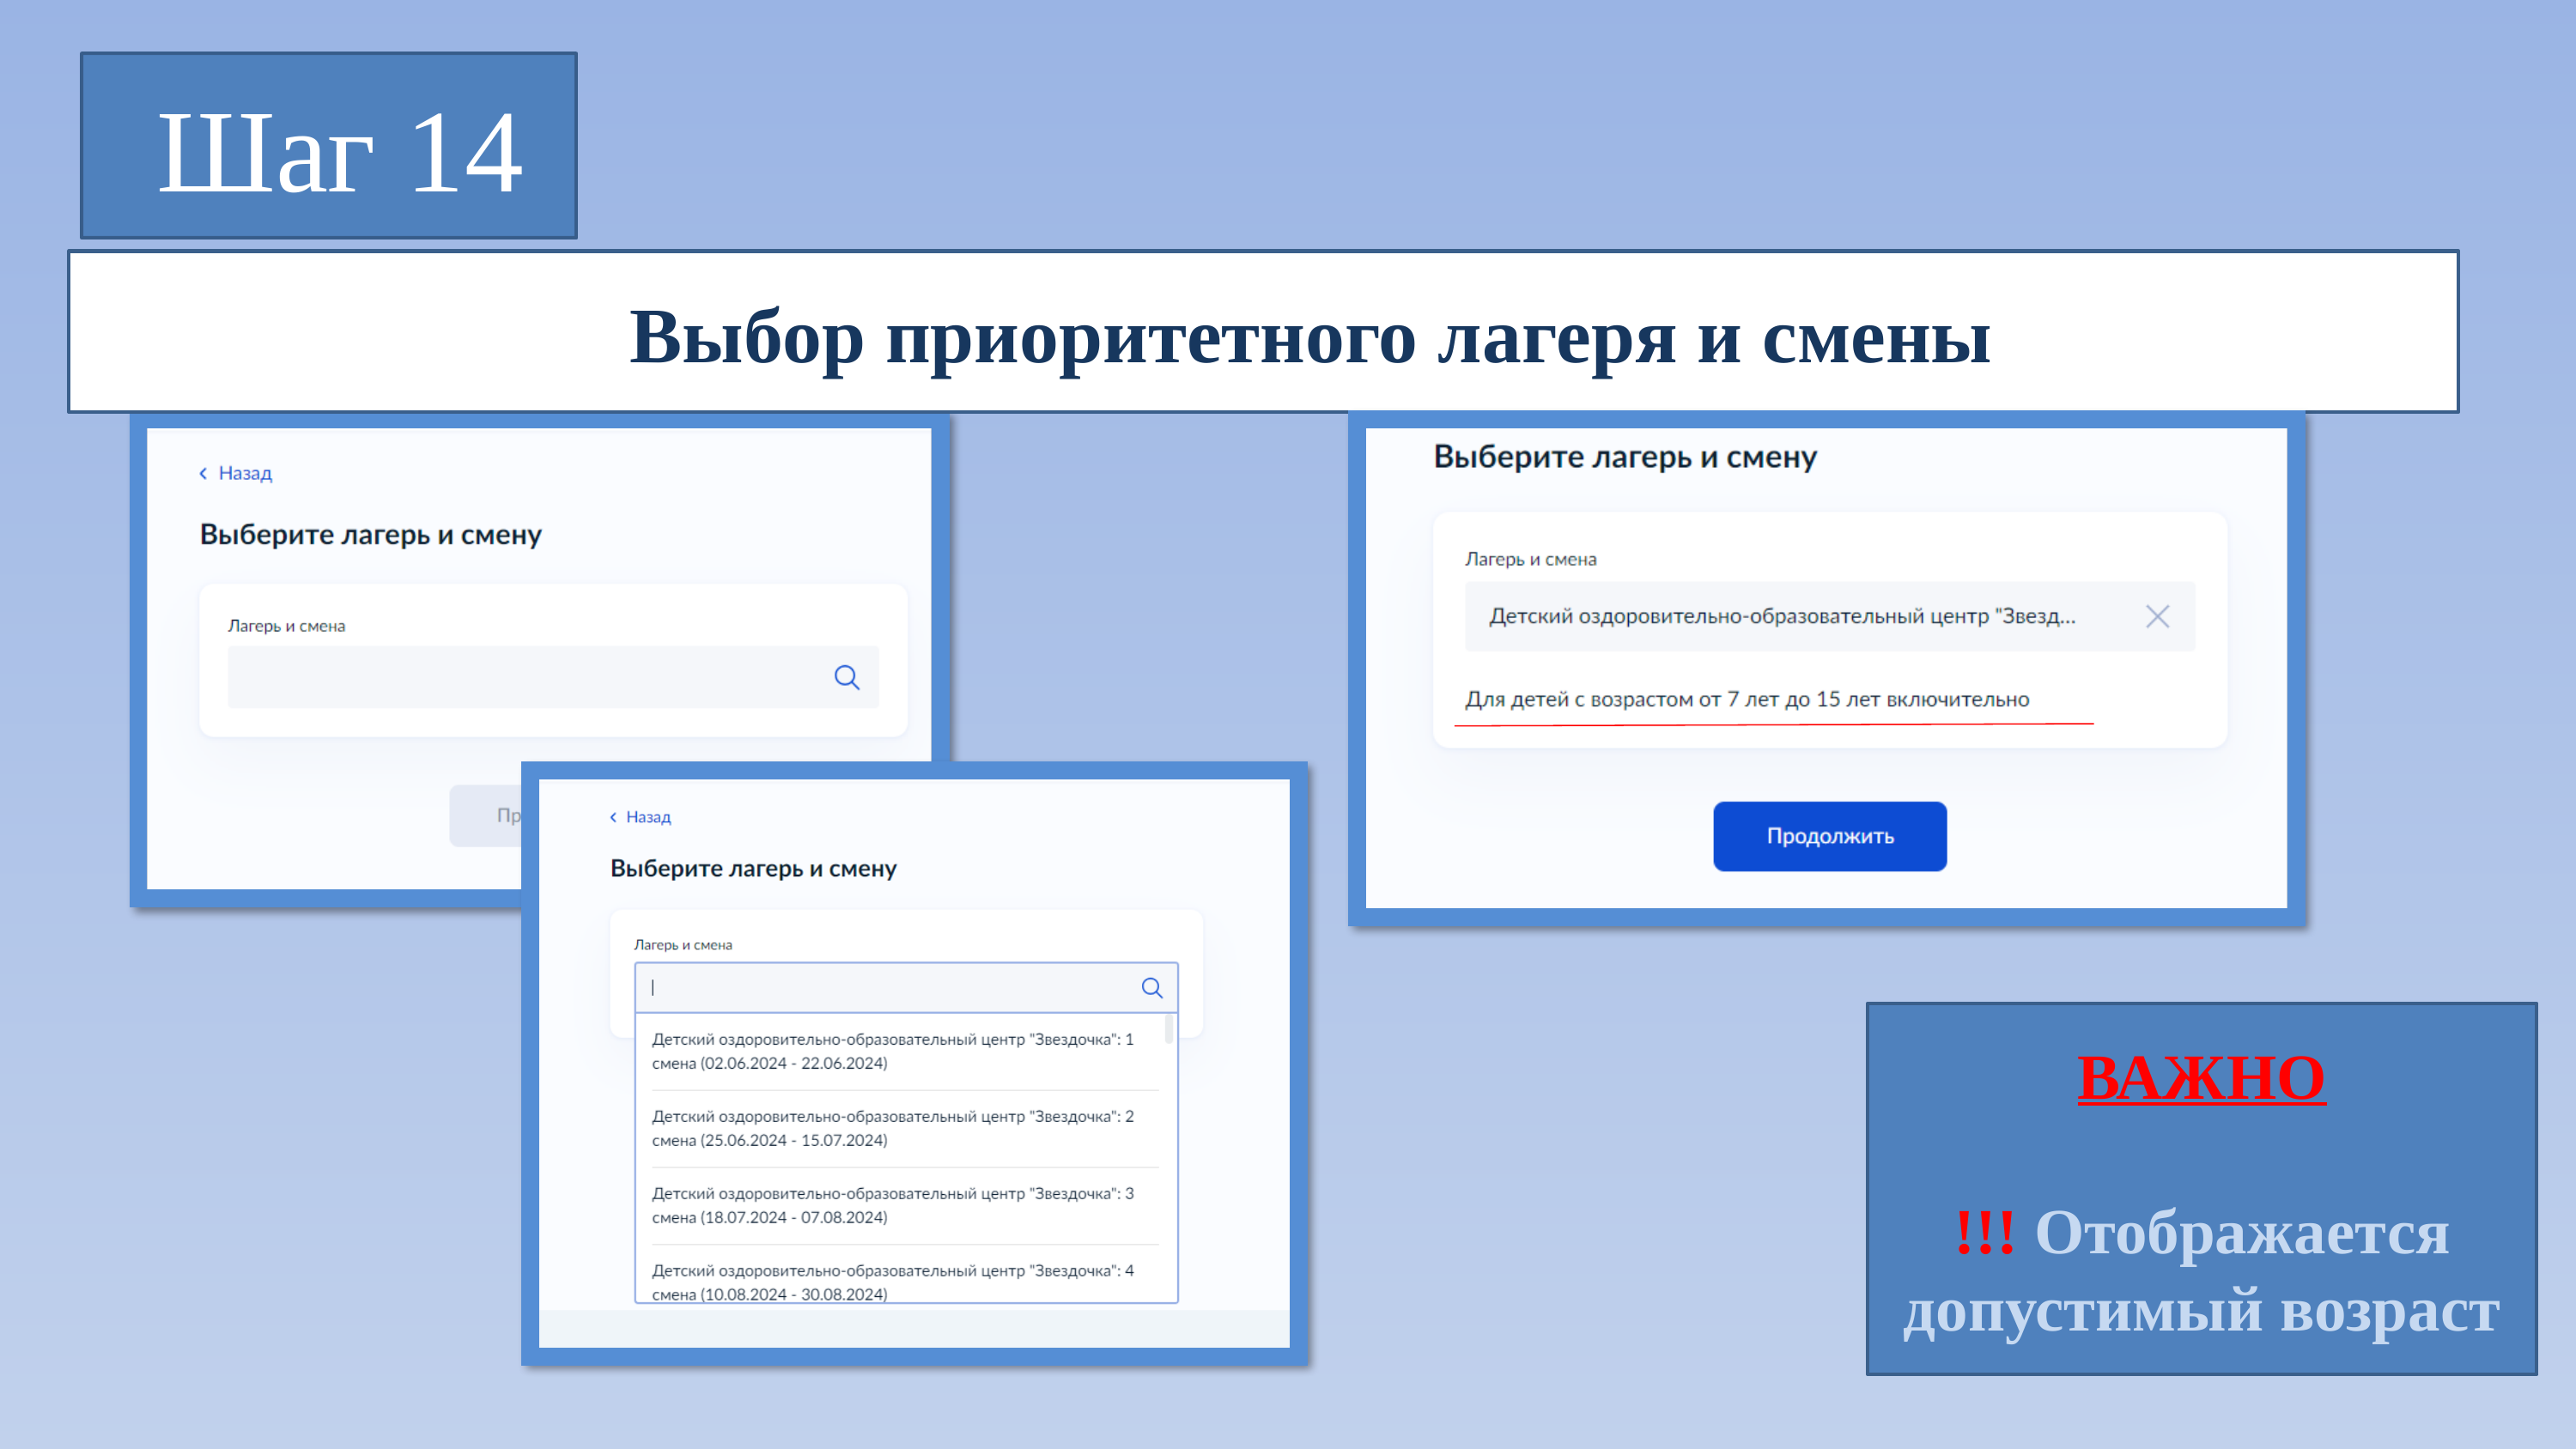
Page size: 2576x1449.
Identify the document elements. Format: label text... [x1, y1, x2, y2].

picture [79, 52, 578, 239]
picture [1365, 427, 2287, 908]
text_box ВАЖНО !!! Отображается допустимый возраст [1866, 1002, 2538, 1376]
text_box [1454, 723, 2094, 726]
picture [147, 427, 1291, 1349]
text_box Выбор приоритетного лагеря и смены [459, 251, 2166, 412]
text_box [67, 249, 2460, 414]
